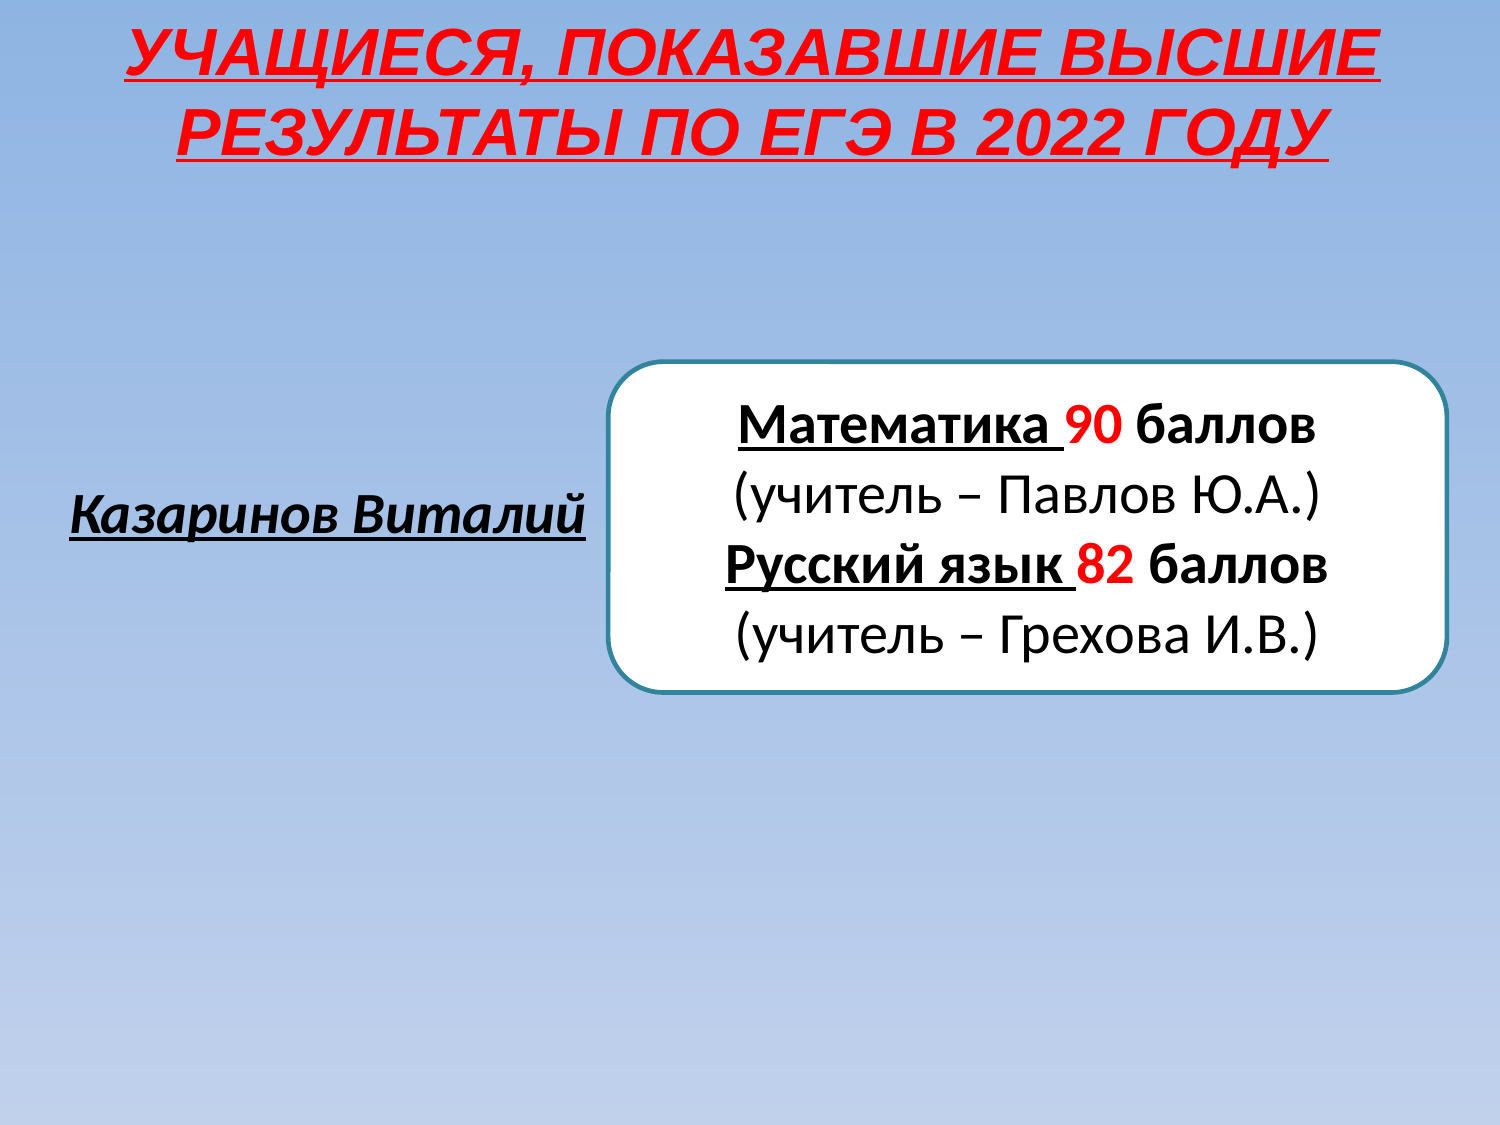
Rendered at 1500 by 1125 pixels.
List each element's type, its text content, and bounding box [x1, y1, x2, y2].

text_box Казаринов Виталий [0, 468, 608, 553]
text_box УЧАЩИЕСЯ, ПОКАЗАВШИЕ ВЫСШИЕ РЕЗУЛЬТАТЫ ПО ЕГЭ В 2022 ГОДУ [5, 0, 1500, 176]
text_box Математика 90 баллов (учитель – Павлов Ю.А.) Русский язык 82 баллов (учитель – Грехова И.В.) [608, 361, 1447, 693]
